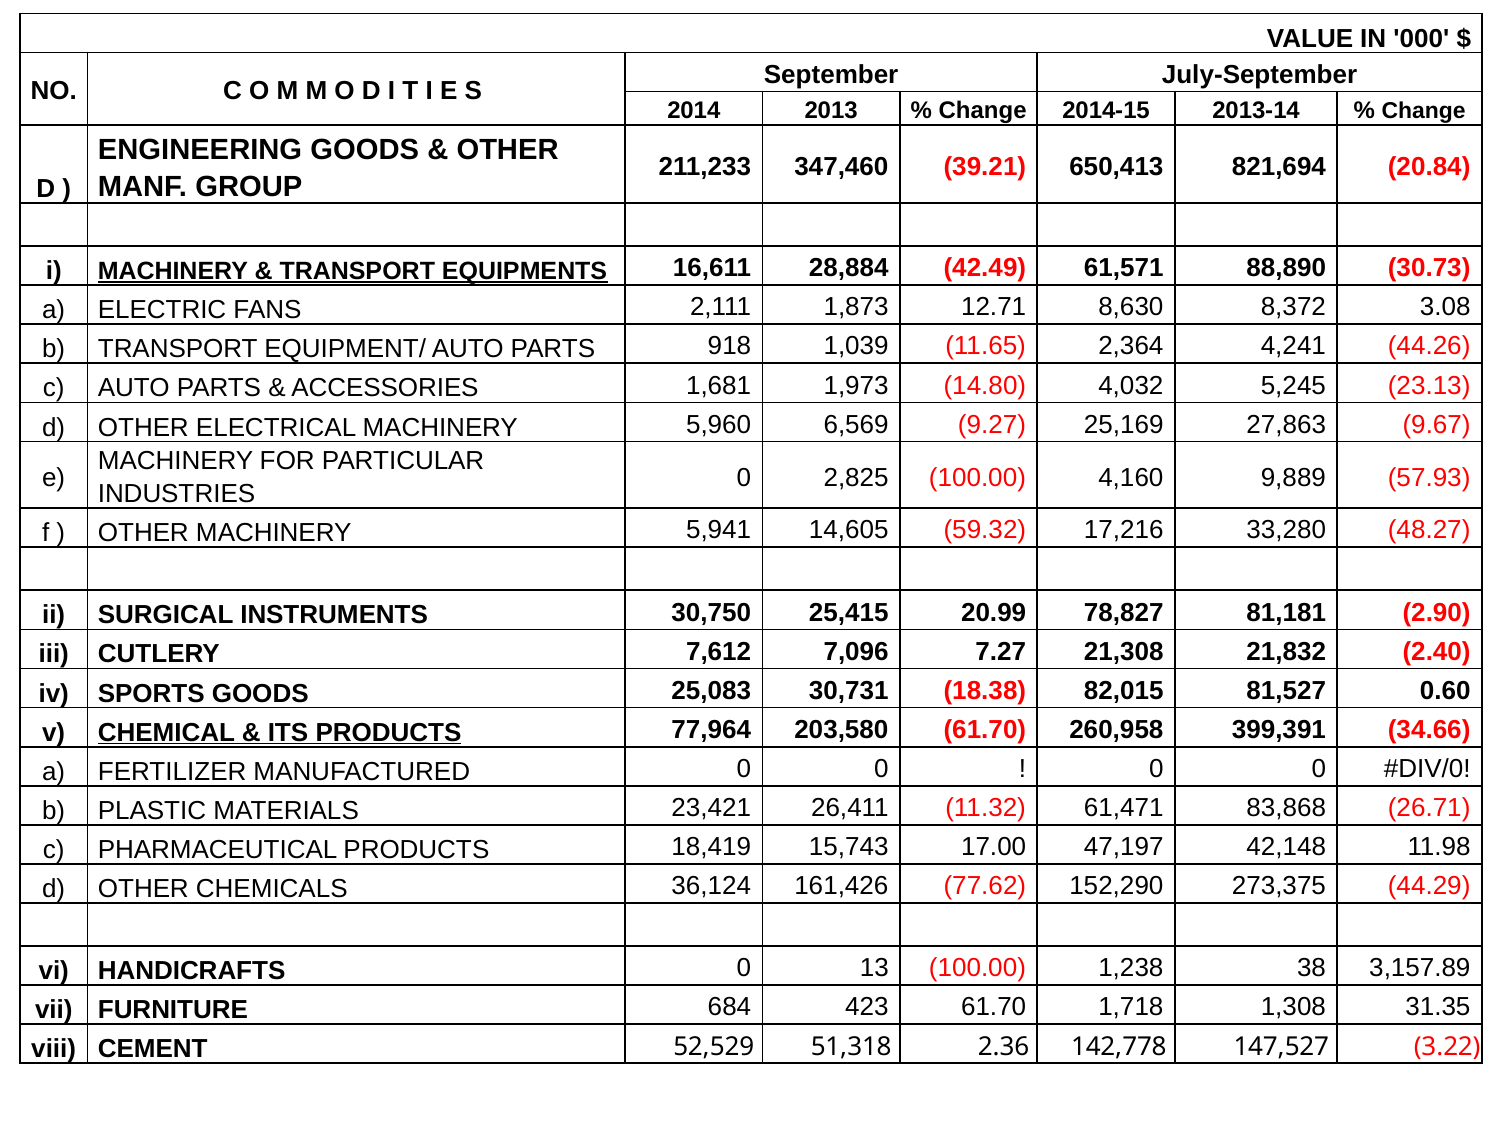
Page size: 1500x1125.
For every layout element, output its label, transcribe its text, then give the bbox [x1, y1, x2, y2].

table_cell 2014-15 [1038, 92, 1174, 124]
table_cell iii) [21, 630, 87, 668]
table_cell 6,569 [763, 403, 899, 441]
table_cell [88, 548, 624, 589]
table_cell 61,571 [1038, 247, 1174, 284]
table_cell CUTLERY [88, 630, 624, 668]
table_cell 33,280 [1176, 509, 1336, 546]
table_cell [1176, 204, 1336, 245]
table_cell 1,973 [763, 364, 899, 402]
table_cell ELECTRIC FANS [88, 286, 624, 323]
table_cell 4,241 [1176, 325, 1336, 362]
table_cell (44.29) [1338, 865, 1481, 902]
table_cell b) [21, 325, 87, 362]
table_cell (61.70) [901, 708, 1036, 746]
table_cell 152,290 [1038, 865, 1174, 902]
table_cell [763, 548, 899, 589]
table_cell 5,941 [626, 509, 762, 546]
table_cell 423 [763, 986, 899, 1023]
table_cell 5,245 [1176, 364, 1336, 402]
table_cell (44.26) [1338, 325, 1481, 362]
table_cell 3,157.89 [1338, 947, 1481, 984]
table_cell 8,372 [1176, 286, 1336, 323]
table_cell [1338, 904, 1481, 945]
table_cell #DIV/0! [1338, 748, 1481, 785]
table_cell 0 [626, 748, 762, 785]
table_cell 0 [626, 442, 762, 507]
table_cell PLASTIC MATERIALS [88, 787, 624, 824]
table_cell b) [21, 787, 87, 824]
table_cell 31.35 [1338, 986, 1481, 1023]
table_cell 28,884 [763, 247, 899, 284]
table_cell 8,630 [1038, 286, 1174, 323]
table_cell 61.70 [901, 986, 1036, 1023]
table_cell 30,750 [626, 591, 762, 629]
table_cell [21, 904, 87, 945]
table_cell SURGICAL INSTRUMENTS [88, 591, 624, 629]
table_cell 81,181 [1176, 591, 1336, 629]
table_cell 2,825 [763, 442, 899, 507]
table_cell TRANSPORT EQUIPMENT/ AUTO PARTS [88, 325, 624, 362]
table_cell (9.67) [1338, 403, 1481, 441]
table_cell 36,124 [626, 865, 762, 902]
table_cell (42.49) [901, 247, 1036, 284]
table_cell [901, 548, 1036, 589]
table_cell 83,868 [1176, 787, 1336, 824]
table_cell 23,421 [626, 787, 762, 824]
table_cell 2013 [763, 92, 899, 124]
table_cell vii) [21, 986, 87, 1023]
table_cell (30.73) [1338, 247, 1481, 284]
table_cell AUTO PARTS & ACCESSORIES [88, 364, 624, 402]
table_cell OTHER MACHINERY [88, 509, 624, 546]
table_cell a) [21, 748, 87, 785]
table_cell [1176, 904, 1336, 945]
table_cell c) [21, 364, 87, 402]
table_cell 147,527 [1176, 1025, 1336, 1062]
table_cell 918 [626, 325, 762, 362]
table_cell OTHER CHEMICALS [88, 865, 624, 902]
table_cell 1,308 [1176, 986, 1336, 1023]
table_cell 27,863 [1176, 403, 1336, 441]
table_cell 11.98 [1338, 826, 1481, 863]
table_cell 821,694 [1176, 126, 1336, 202]
table_cell % Change [1338, 92, 1481, 124]
table_cell 211,233 [626, 126, 762, 202]
table_cell 1,681 [626, 364, 762, 402]
table_cell 203,580 [763, 708, 899, 746]
table_cell 260,958 [1038, 708, 1174, 746]
table_cell MACHINERY & TRANSPORT EQUIPMENTS [88, 247, 624, 284]
table_cell 161,426 [763, 865, 899, 902]
table_cell [763, 204, 899, 245]
table_cell 21,832 [1176, 630, 1336, 668]
table_cell [1338, 548, 1481, 589]
table_cell (100.00) [901, 442, 1036, 507]
table_cell 7,612 [626, 630, 762, 668]
table_cell 21,308 [1038, 630, 1174, 668]
table_cell (77.62) [901, 865, 1036, 902]
table_cell 7.27 [901, 630, 1036, 668]
table_cell 30,731 [763, 669, 899, 707]
table_cell 2.36 [901, 1025, 1036, 1062]
table_cell ENGINEERING GOODS & OTHER MANF. GROUP [88, 126, 624, 202]
table_cell MACHINERY FOR PARTICULAR INDUSTRIES [88, 442, 624, 507]
table_cell CHEMICAL & ITS PRODUCTS [88, 708, 624, 746]
table_cell f ) [21, 509, 87, 546]
table_cell e) [21, 442, 87, 507]
table_cell 82,015 [1038, 669, 1174, 707]
table_cell v) [21, 708, 87, 746]
table_cell [763, 904, 899, 945]
table_cell 1,718 [1038, 986, 1174, 1023]
table_cell 15,743 [763, 826, 899, 863]
table_cell HANDICRAFTS [88, 947, 624, 984]
table_cell [626, 204, 762, 245]
table_cell 399,391 [1176, 708, 1336, 746]
table_cell (59.32) [901, 509, 1036, 546]
table_cell (20.84) [1338, 126, 1481, 202]
table_cell (2.40) [1338, 630, 1481, 668]
table_cell 0 [1038, 748, 1174, 785]
table_cell July-September [1038, 53, 1481, 91]
table_cell (48.27) [1338, 509, 1481, 546]
table_cell 81,527 [1176, 669, 1336, 707]
table_cell 0 [626, 947, 762, 984]
table_cell 16,611 [626, 247, 762, 284]
table_cell [88, 904, 624, 945]
table_cell ii) [21, 591, 87, 629]
table_cell [1176, 548, 1336, 589]
table_cell iv) [21, 669, 87, 707]
table_cell 25,169 [1038, 403, 1174, 441]
table_cell [88, 204, 624, 245]
table_cell (34.66) [1338, 708, 1481, 746]
table_cell CEMENT [88, 1025, 624, 1062]
table_cell 25,415 [763, 591, 899, 629]
table_cell ! [901, 748, 1036, 785]
table_cell 7,096 [763, 630, 899, 668]
table_cell 0 [763, 748, 899, 785]
table_cell 42,148 [1176, 826, 1336, 863]
table_cell [1038, 204, 1174, 245]
table_cell 1,039 [763, 325, 899, 362]
table_cell [626, 548, 762, 589]
table_cell (100.00) [901, 947, 1036, 984]
table_cell 1,873 [763, 286, 899, 323]
table_cell [1338, 204, 1481, 245]
table_cell 142,778 [1038, 1025, 1174, 1062]
table_cell 51,318 [763, 1025, 899, 1062]
table_cell (23.13) [1338, 364, 1481, 402]
table_cell 14,605 [763, 509, 899, 546]
table_cell 12.71 [901, 286, 1036, 323]
table_cell (26.71) [1338, 787, 1481, 824]
table_cell viii) [21, 1025, 87, 1062]
table_cell (2.90) [1338, 591, 1481, 629]
table_cell FERTILIZER MANUFACTURED [88, 748, 624, 785]
table_cell [1038, 548, 1174, 589]
table_cell a) [21, 286, 87, 323]
table_cell 61,471 [1038, 787, 1174, 824]
table_cell 18,419 [626, 826, 762, 863]
table_cell 88,890 [1176, 247, 1336, 284]
table_cell 47,197 [1038, 826, 1174, 863]
table_cell D ) [21, 126, 87, 202]
table_cell 0.60 [1338, 669, 1481, 707]
table_cell 26,411 [763, 787, 899, 824]
table_cell 52,529 [626, 1025, 762, 1062]
table_cell 2014 [626, 92, 762, 124]
table_cell 25,083 [626, 669, 762, 707]
table_cell [21, 548, 87, 589]
table_cell NO. [21, 53, 87, 124]
table_cell d) [21, 865, 87, 902]
table_cell (14.80) [901, 364, 1036, 402]
table_cell 13 [763, 947, 899, 984]
table_cell [626, 904, 762, 945]
table_cell (18.38) [901, 669, 1036, 707]
table_cell 2,111 [626, 286, 762, 323]
table_cell 2,364 [1038, 325, 1174, 362]
table_cell FURNITURE [88, 986, 624, 1023]
table_cell 0 [1176, 748, 1336, 785]
table_cell [901, 204, 1036, 245]
table_cell 1,238 [1038, 947, 1174, 984]
table_cell c) [21, 826, 87, 863]
table_cell 20.99 [901, 591, 1036, 629]
table_cell SPORTS GOODS [88, 669, 624, 707]
table_cell (3.22) [1338, 1025, 1481, 1062]
table_cell (39.21) [901, 126, 1036, 202]
table_cell 4,160 [1038, 442, 1174, 507]
table_cell 9,889 [1176, 442, 1336, 507]
table_cell 17.00 [901, 826, 1036, 863]
table_cell vi) [21, 947, 87, 984]
table_cell [21, 204, 87, 245]
table_cell 684 [626, 986, 762, 1023]
table_cell % Change [901, 92, 1036, 124]
table_cell [1038, 904, 1174, 945]
table_cell 38 [1176, 947, 1336, 984]
table_cell 4,032 [1038, 364, 1174, 402]
table_cell d) [21, 403, 87, 441]
table_cell PHARMACEUTICAL PRODUCTS [88, 826, 624, 863]
table_cell i) [21, 247, 87, 284]
table_cell (57.93) [1338, 442, 1481, 507]
table_cell (11.32) [901, 787, 1036, 824]
table_cell (11.65) [901, 325, 1036, 362]
table_cell 347,460 [763, 126, 899, 202]
table_cell (9.27) [901, 403, 1036, 441]
table_cell 78,827 [1038, 591, 1174, 629]
table_cell 17,216 [1038, 509, 1174, 546]
table_cell 3.08 [1338, 286, 1481, 323]
table_cell OTHER ELECTRICAL MACHINERY [88, 403, 624, 441]
table_cell 5,960 [626, 403, 762, 441]
table_cell 77,964 [626, 708, 762, 746]
table_cell 2013-14 [1176, 92, 1336, 124]
table_cell 273,375 [1176, 865, 1336, 902]
table_cell [901, 904, 1036, 945]
table_cell C O M M O D I T I E S [88, 53, 624, 124]
table_cell September [626, 53, 1036, 91]
table_header VALUE IN '000' $ [21, 14, 1481, 52]
table_cell 650,413 [1038, 126, 1174, 202]
